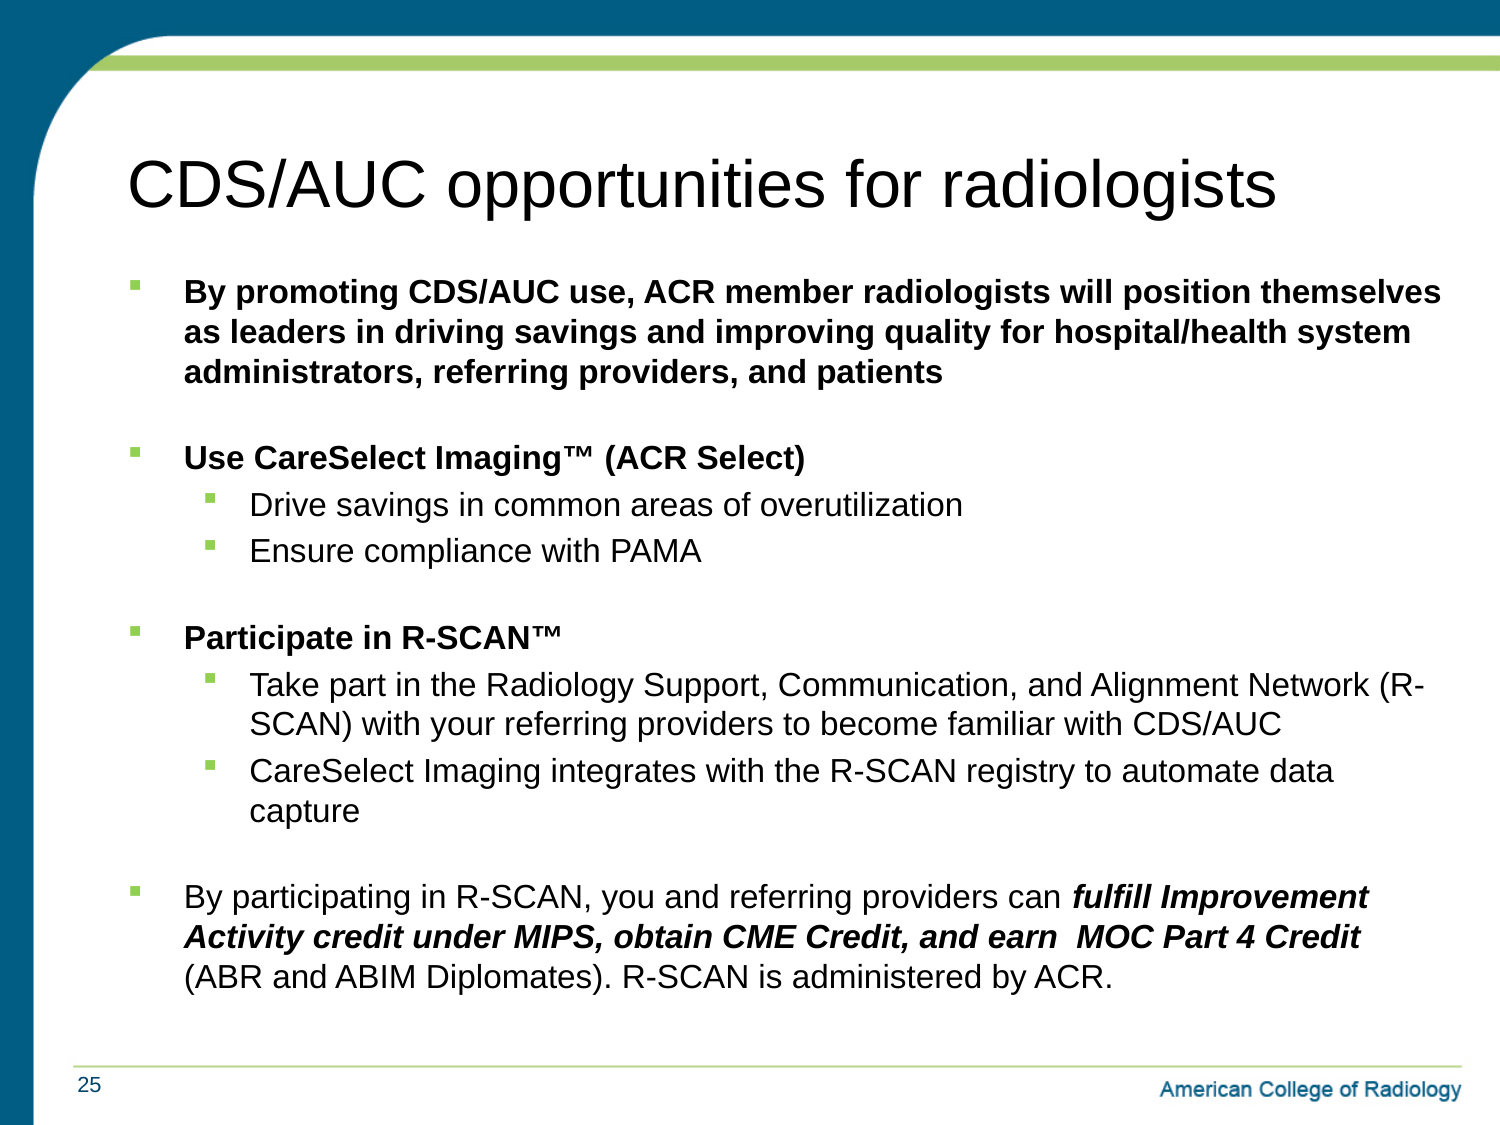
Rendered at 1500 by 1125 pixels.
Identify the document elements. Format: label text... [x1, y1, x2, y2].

list By promoting CDS/AUC use, ACR member radiologists will position themselves as leaders in driving savings and improving quality for hospital/health system administrators, referring providers, and patients Use CareSelect Imaging™ (ACR Select) Drive savings in common areas of overutilization Ensure compliance with PAMA Participate in R-SCAN™ Take part in the Radiology Support, Communication, and Alignment Network (R-SCAN) with your referring providers to become familiar with CDS/AUC CareSelect Imaging integrates with the R-SCAN registry to automate data capture By participating in R-SCAN, you and referring providers can fulfill Improvement Activity credit under MIPS, obtain CME Credit, and earn MOC Part 4 Credit (ABR and ABIM Diplomates). R-SCAN is administered by ACR. [112, 262, 1463, 1006]
footer 25 [62, 1062, 213, 1125]
title CDS/AUC opportunities for radiologists [112, 87, 1463, 262]
picture [34, 36, 1500, 1125]
